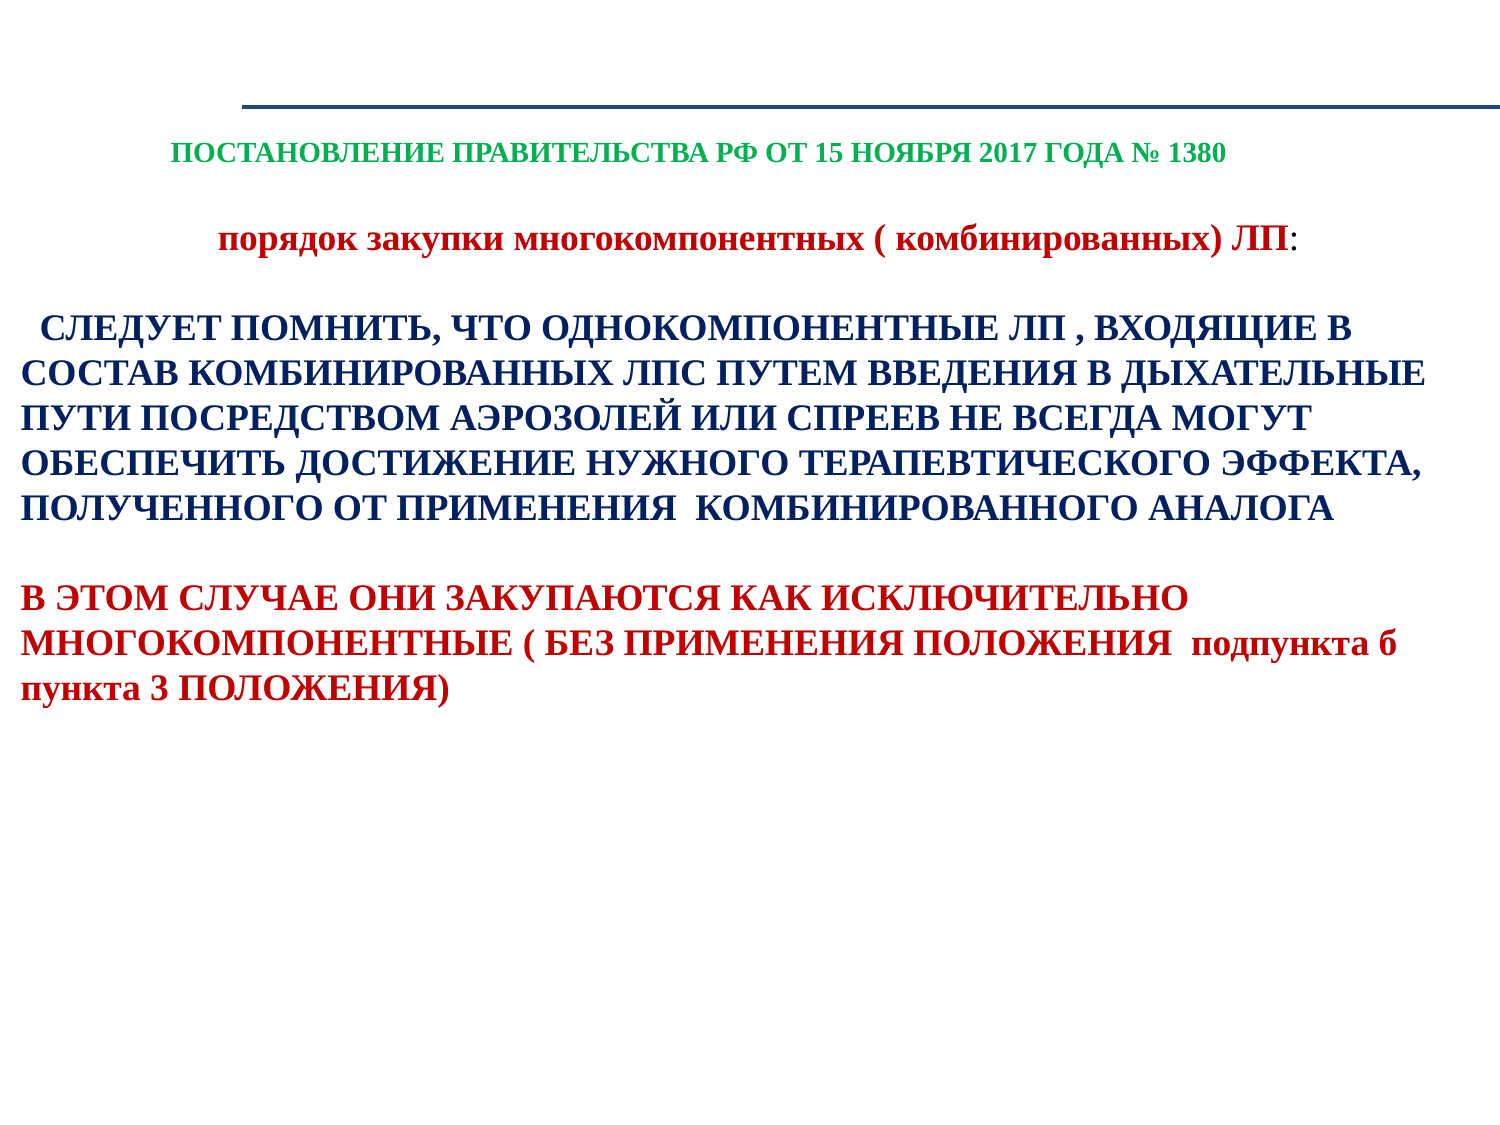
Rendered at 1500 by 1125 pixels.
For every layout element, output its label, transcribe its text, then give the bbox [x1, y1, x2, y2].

text_box ПОСТАНОВЛЕНИЕ ПРАВИТЕЛЬСТВА РФ ОТ 15 НОЯБРЯ 2017 ГОДА № 1380 порядок закупки многокомпонентных ( комбинированных) ЛП: СЛЕДУЕТ ПОМНИТЬ, ЧТО ОДНОКОМПОНЕНТНЫЕ ЛП , ВХОДЯЩИЕ В СОСТАВ КОМБИНИРОВАННЫХ ЛПС ПУТЕМ ВВЕДЕНИЯ В ДЫХАТЕЛЬНЫЕ ПУТИ ПОСРЕДСТВОМ АЭРОЗОЛЕЙ ИЛИ СПРЕЕВ НЕ ВСЕГДА МОГУТ ОБЕСПЕЧИТЬ ДОСТИЖЕНИЕ НУЖНОГО ТЕРАПЕВТИЧЕСКОГО ЭФФЕКТА, ПОЛУЧЕННОГО ОТ ПРИМЕНЕНИЯ КОМБИНИРОВАННОГО АНАЛОГА В ЭТОМ СЛУЧАЕ ОНИ ЗАКУПАЮТСЯ КАК ИСКЛЮЧИТЕЛЬНО МНОГОКОМПОНЕНТНЫЕ ( БЕЗ ПРИМЕНЕНИЯ ПОЛОЖЕНИЯ подпункта б пункта 3 ПОЛОЖЕНИЯ) [18, 33, 1485, 799]
